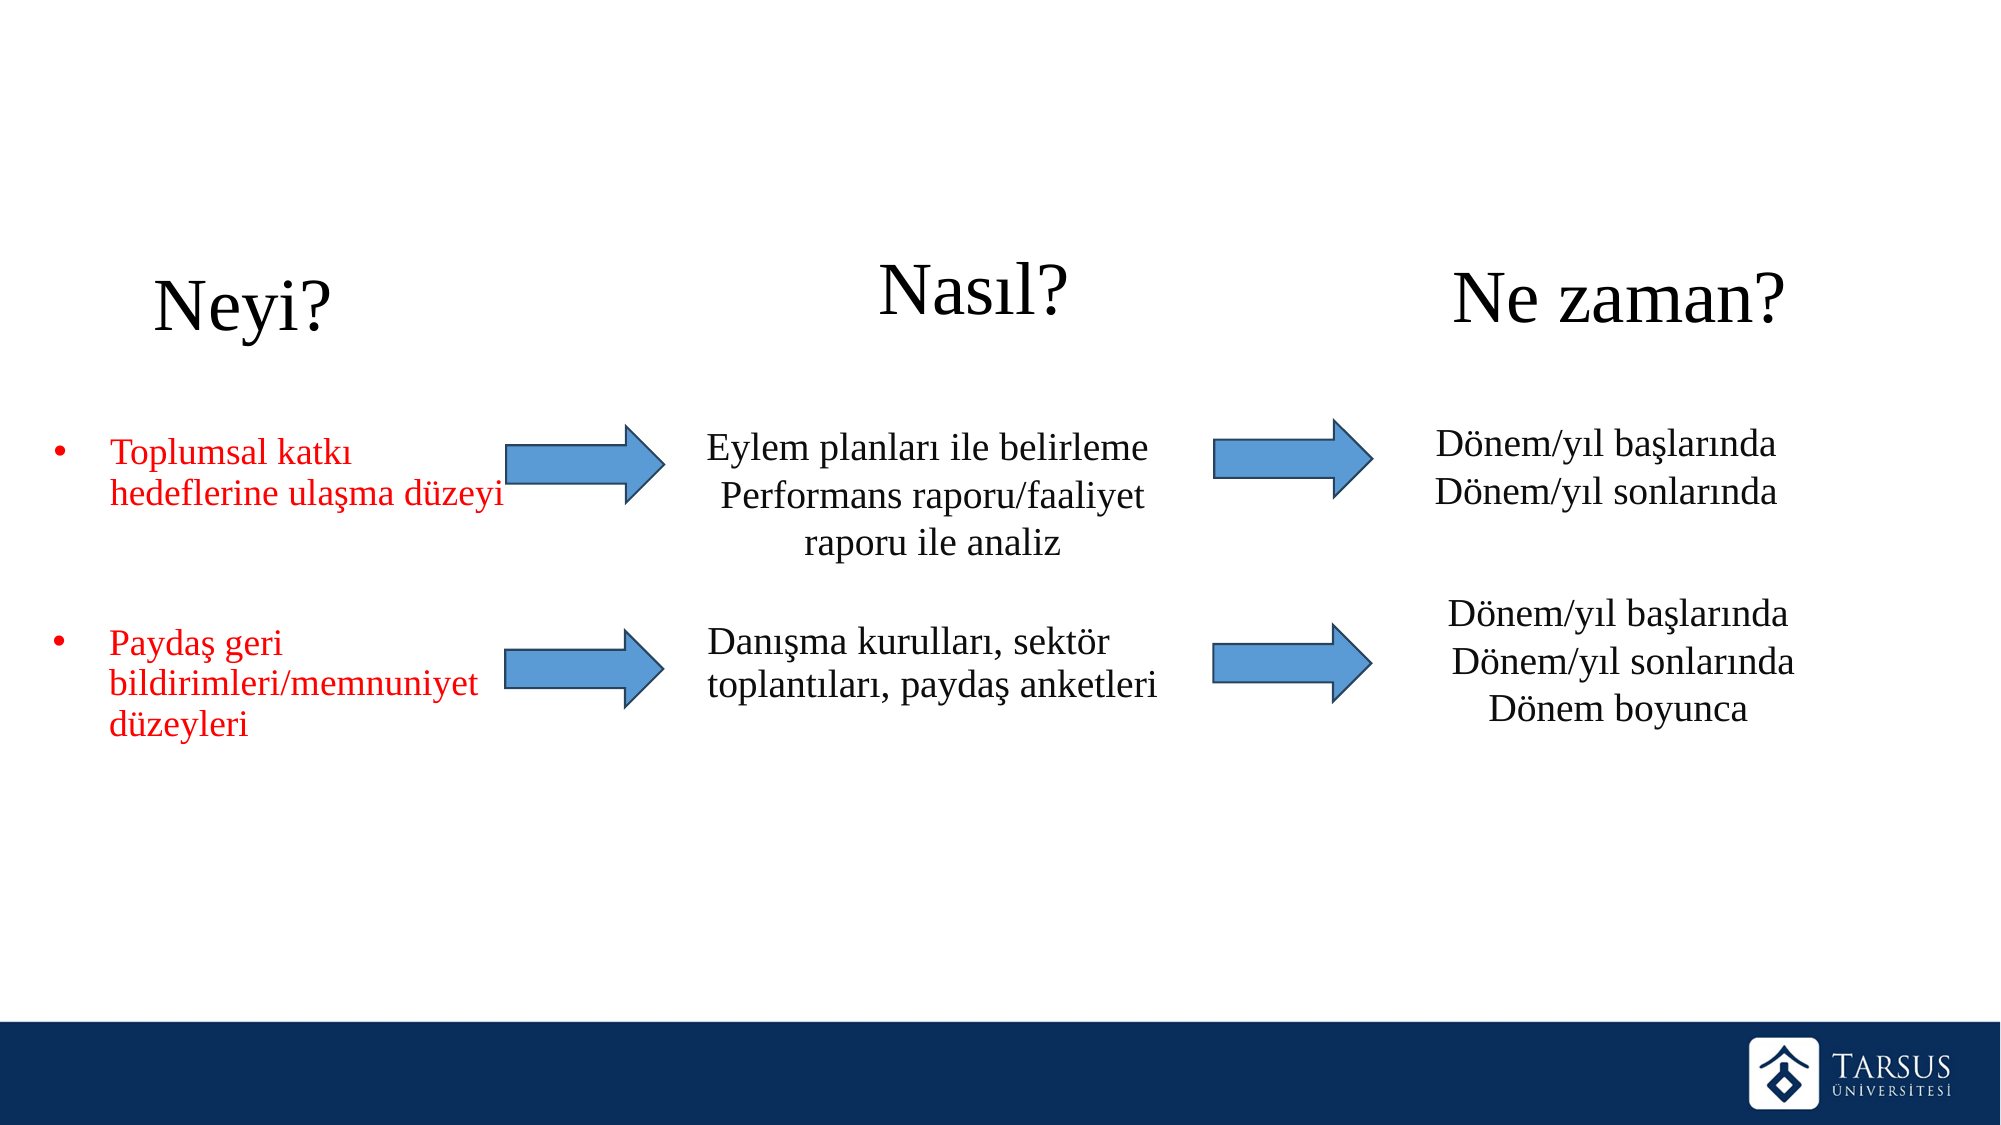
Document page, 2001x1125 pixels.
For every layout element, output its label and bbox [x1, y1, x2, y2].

text_box [37, 234, 1864, 998]
picture [0, 0, 2001, 1125]
